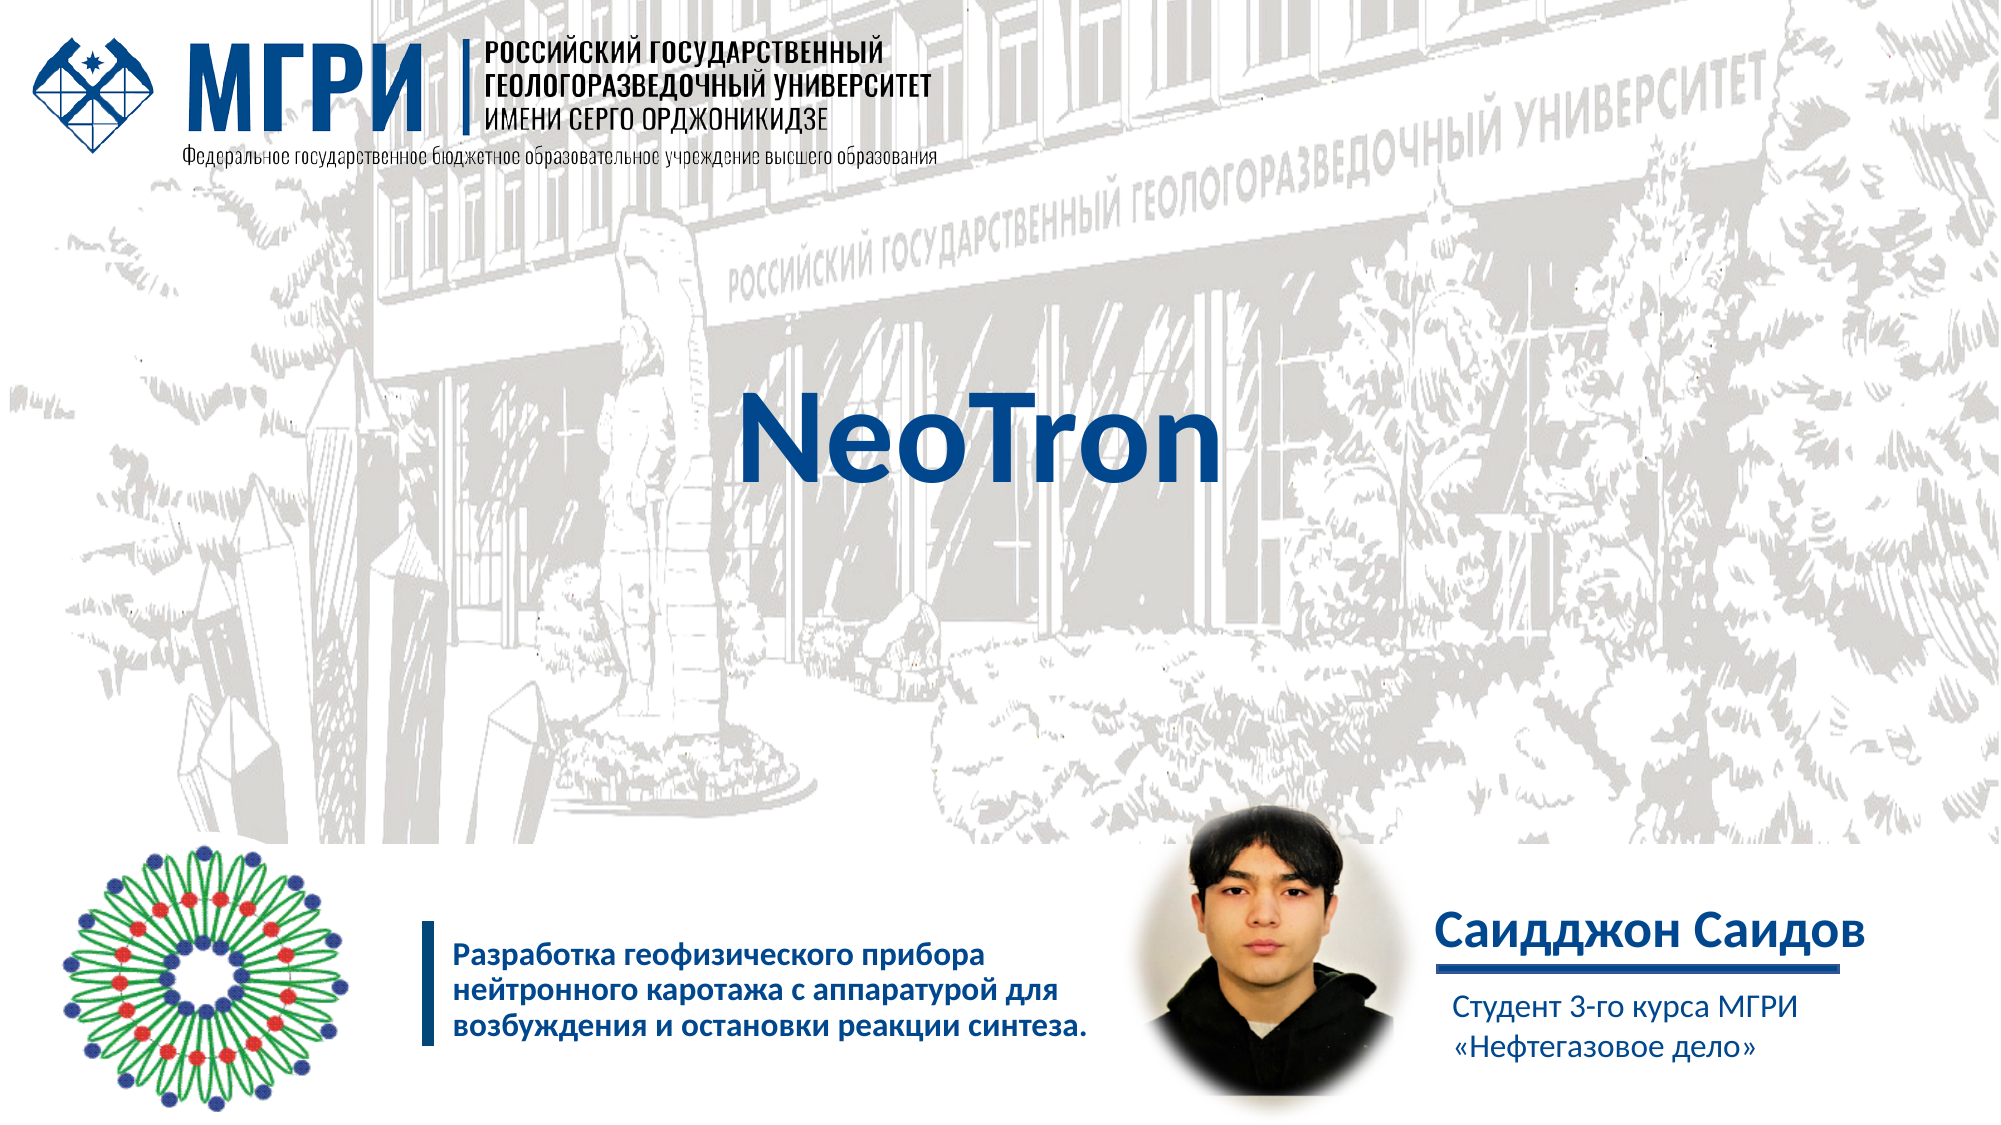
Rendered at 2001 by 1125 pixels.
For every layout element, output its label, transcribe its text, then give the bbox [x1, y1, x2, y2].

text_box Разработка геофизического прибора нейтронного каротажа с аппаратурой для возбуждения и остановки реакции синтеза. [438, 927, 1120, 1052]
text_box Саидджон Саидов [1423, 885, 1945, 966]
text_box Студент 3-го курса МГРИ «Нефтегазовое дело» [1437, 976, 1883, 1072]
text_box [1436, 964, 1840, 974]
picture [0, 0, 2000, 1125]
text_box [356, 854, 1012, 1082]
